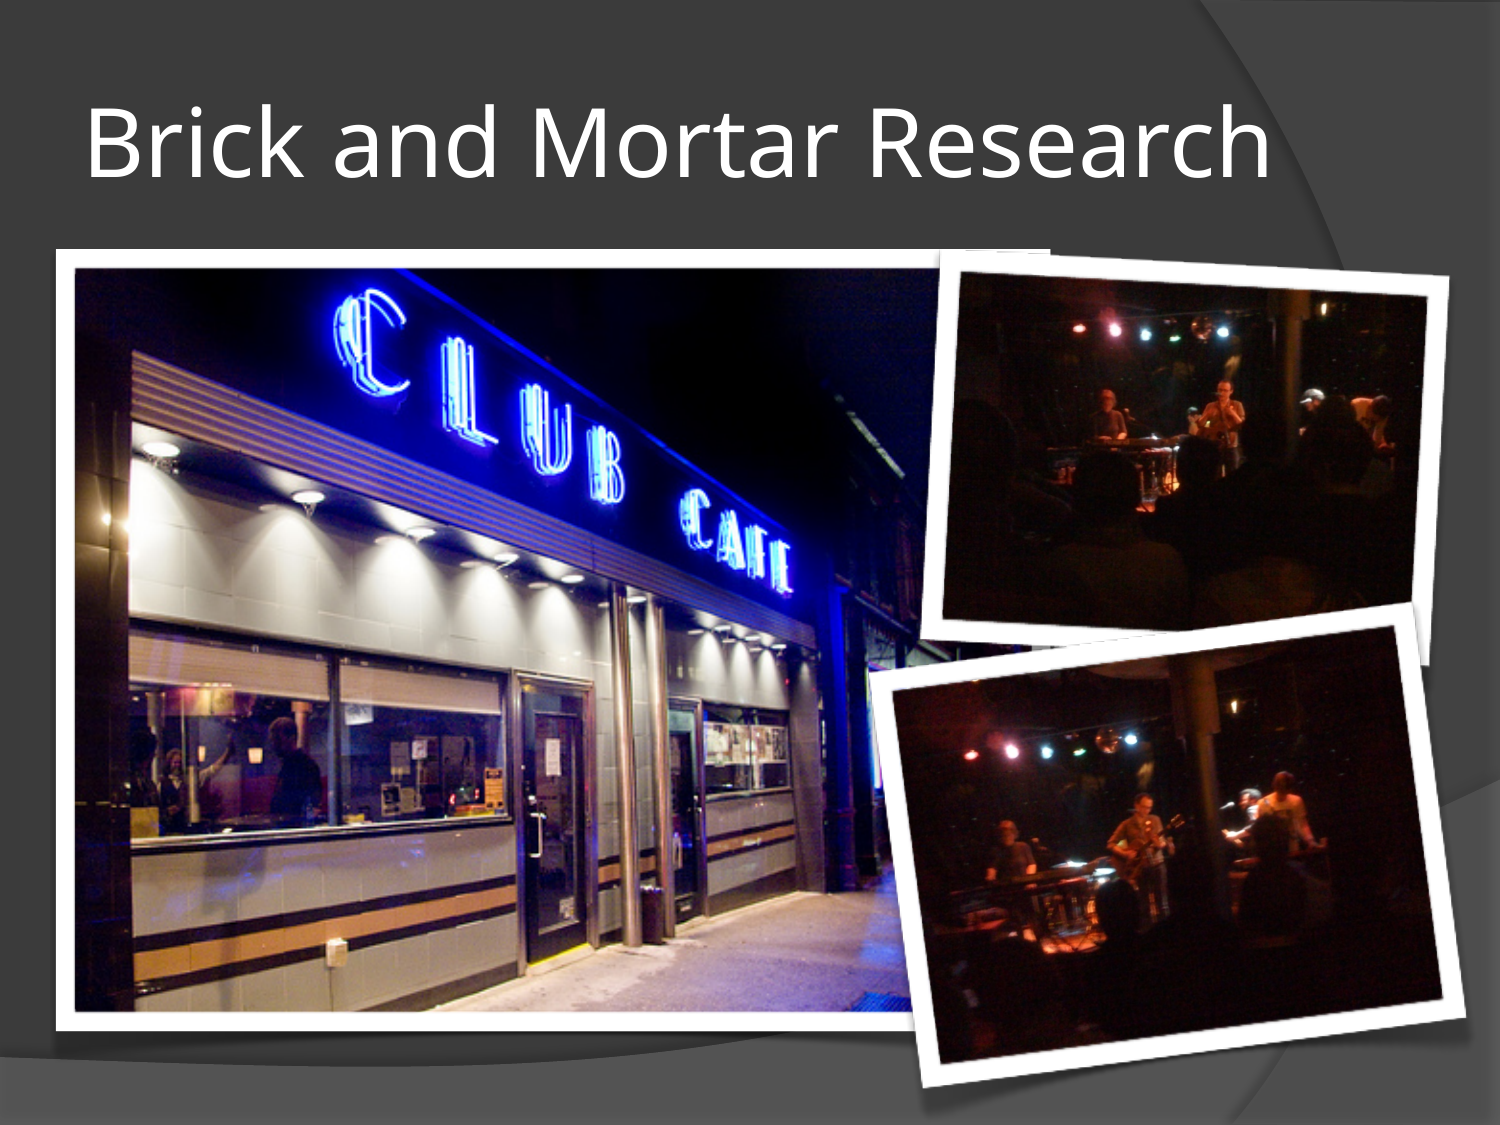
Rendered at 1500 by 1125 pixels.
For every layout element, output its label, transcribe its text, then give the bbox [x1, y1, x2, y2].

title Brick and Mortar Research [75, 45, 1300, 233]
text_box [912, 249, 1458, 594]
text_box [49, 249, 903, 1063]
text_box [862, 601, 1478, 1125]
